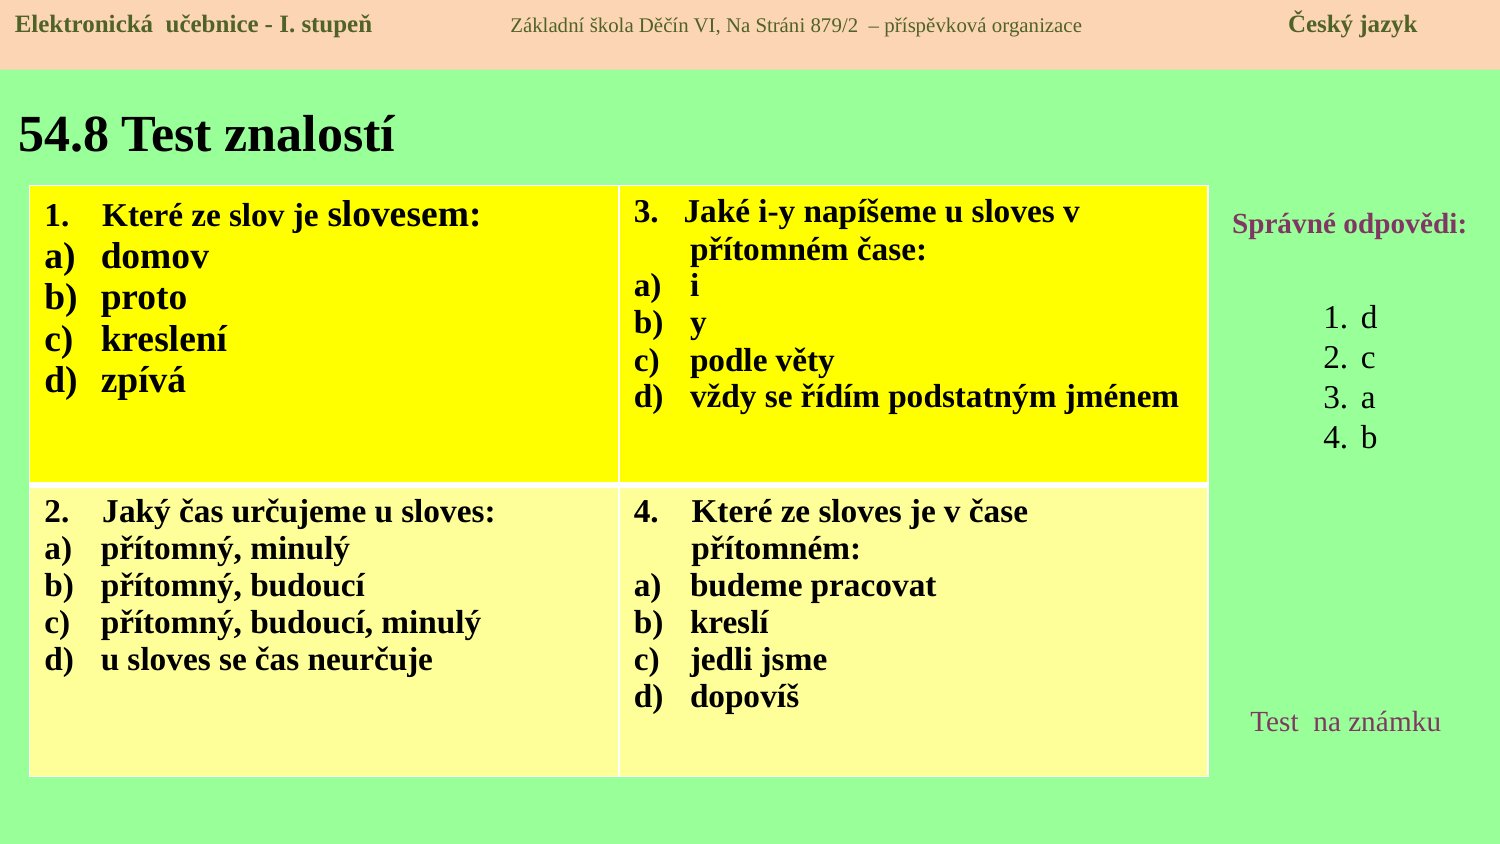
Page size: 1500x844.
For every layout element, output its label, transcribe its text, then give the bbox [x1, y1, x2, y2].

title 54.8 Test znalostí [3, 81, 482, 180]
table_cell 2. Jaký čas určujeme u sloves: přítomný, minulý přítomný, budoucí přítomný, budoucí, minulý u sloves se čas neurčuje [30, 488, 618, 776]
text_box Správné odpovědi: [1209, 197, 1492, 248]
table_cell 4. Které ze sloves je v čase přítomném: budeme pracovat kreslí jedli jsme dopovíš [620, 488, 1207, 776]
text_box Test na známku [1235, 694, 1472, 745]
text_box d c a b [1308, 247, 1392, 543]
table_header 3. Jaké i-y napíšeme u sloves v přítomném čase: i y podle věty vždy se řídím podstatným jménem [620, 186, 1207, 482]
text_box Elektronická učebnice - I. stupeň Základní škola Děčín VI, Na Stráni 879/2 – příspěvková organizace Český jazyk [0, 0, 1500, 70]
table_header 1. Které ze slov je slovesem: domov proto kreslení zpívá [30, 186, 618, 482]
